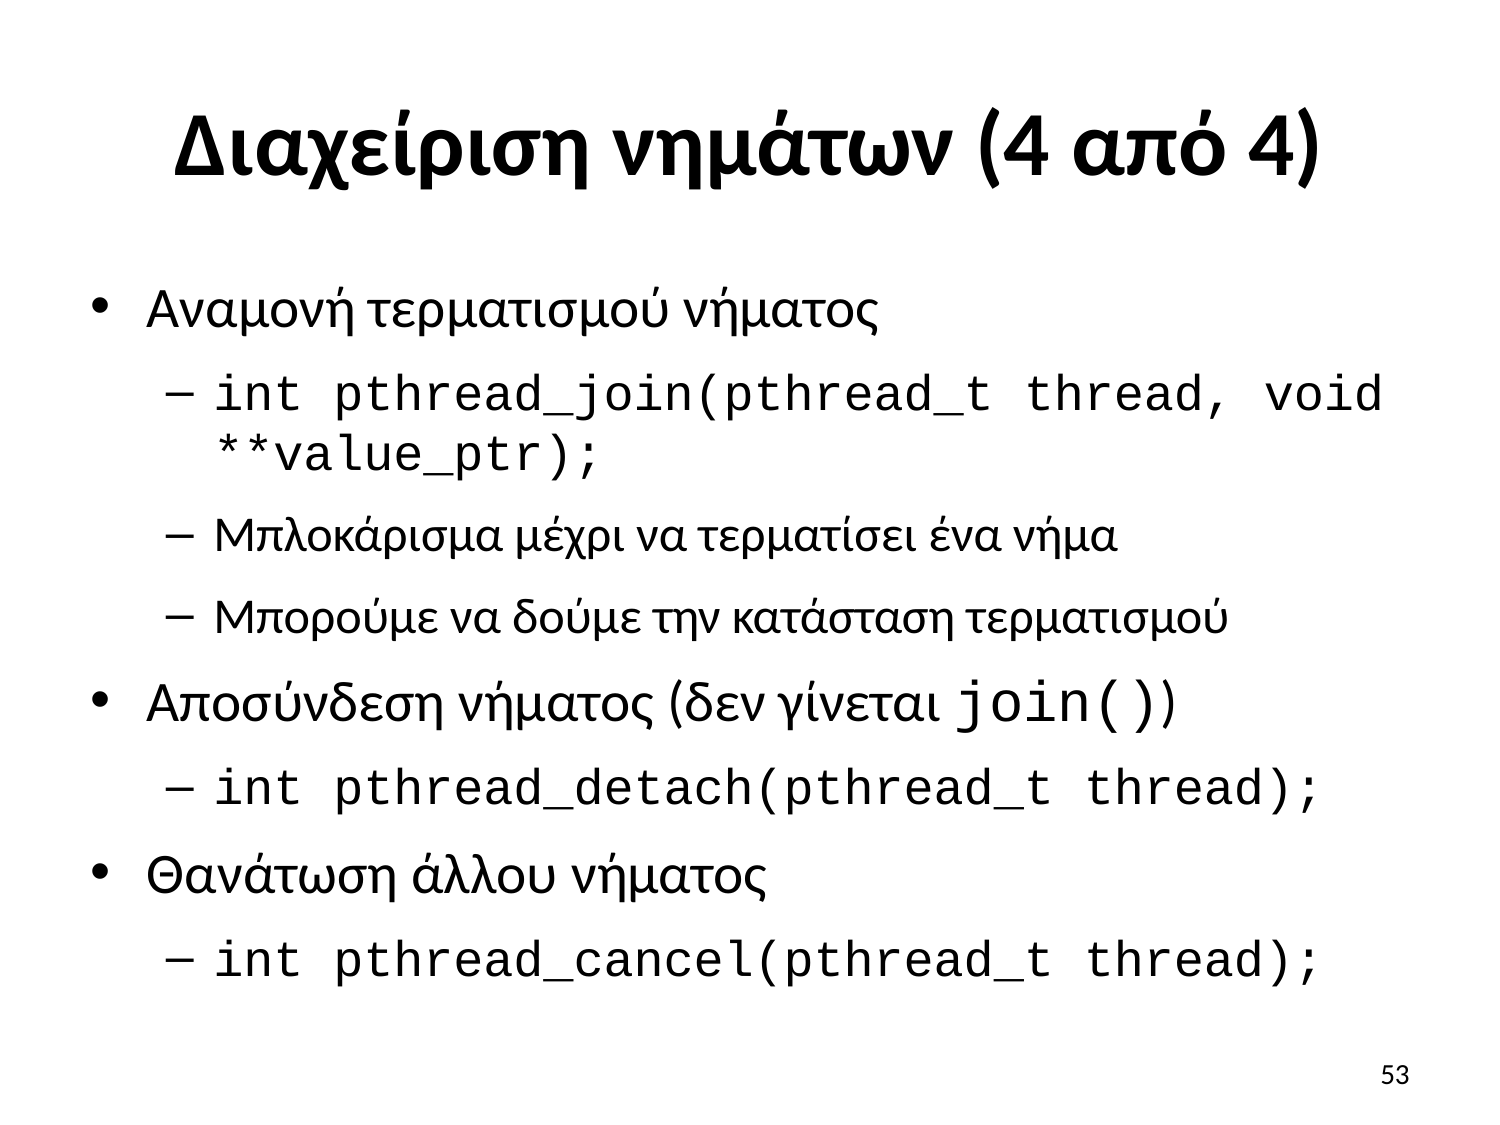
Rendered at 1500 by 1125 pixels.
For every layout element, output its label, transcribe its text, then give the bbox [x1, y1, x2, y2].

slide_number 53 [1074, 1042, 1425, 1103]
list Αναμονή τερματισμού νήματος int pthread_join(pthread_t thread, void **value_ptr); Μπλοκάρισμα μέχρι να τερματίσει ένα νήμα Μπορούμε να δούμε την κατάσταση τερματισμού Αποσύνδεση νήματος (δεν γίνεται join()) int pthread_detach(pthread_t thread); Θανάτωση άλλου νήματος int pthread_cancel(pthread_t thread); [75, 262, 1425, 1005]
title Διαχείριση νημάτων (4 από 4) [75, 45, 1425, 233]
